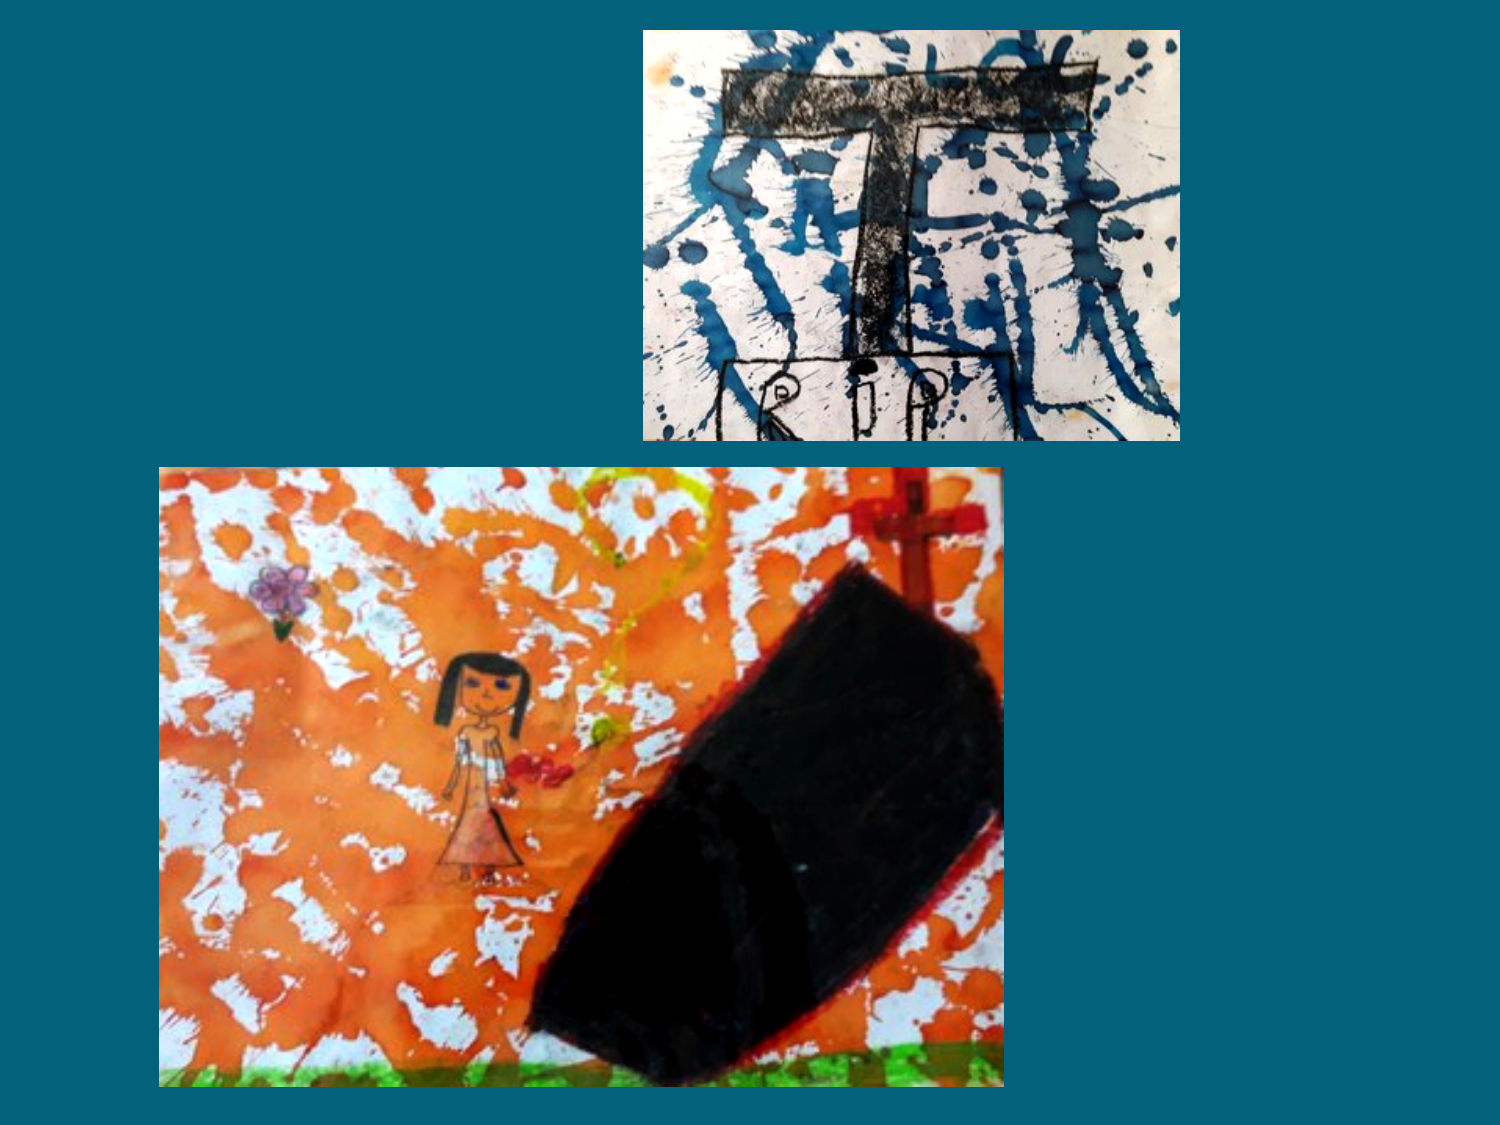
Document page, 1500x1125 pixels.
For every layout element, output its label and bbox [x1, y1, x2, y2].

picture [644, 31, 1179, 440]
picture [160, 468, 1003, 1086]
